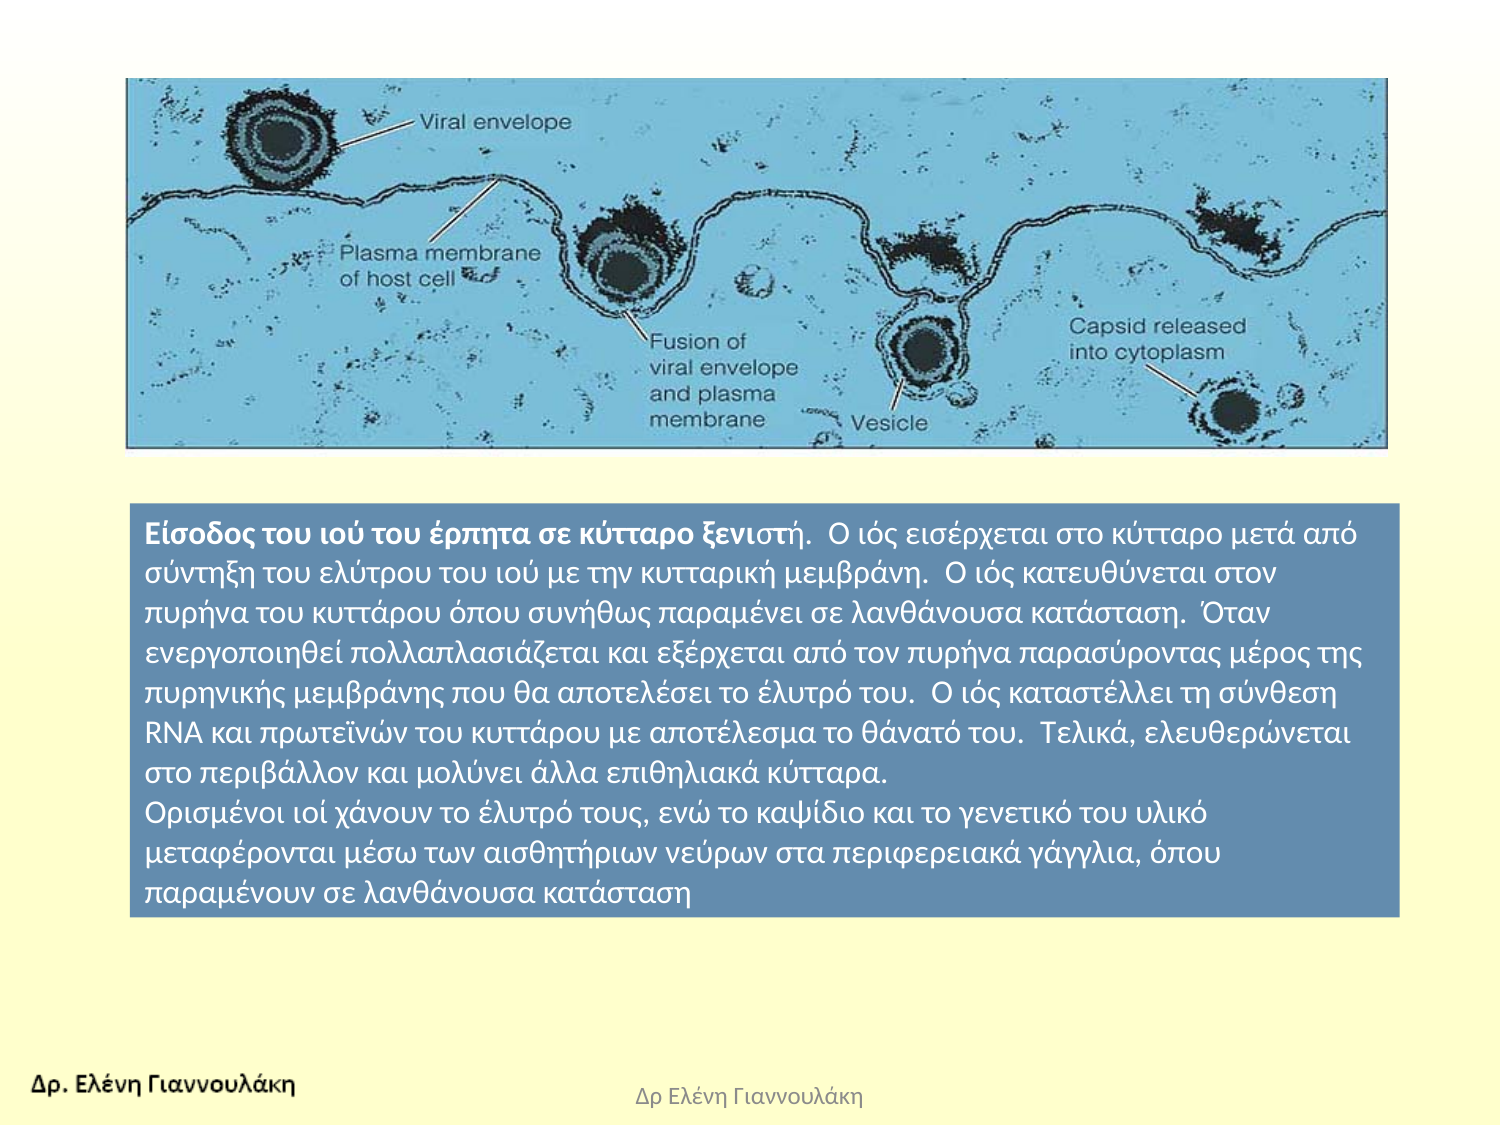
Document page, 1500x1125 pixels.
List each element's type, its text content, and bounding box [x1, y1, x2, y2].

picture [0, 0, 1500, 1125]
footer Δρ Ελένη Γιαννουλάκη [512, 1065, 988, 1125]
text_box Είσοδος του ιού του έρπητα σε κύτταρο ξενιστή. Ο ιός εισέρχεται στο κύτταρο μετά από σύντηξη του ελύτρου του ιού με την κυτταρική μεμβράνη. Ο ιός κατευθύνεται στον πυρήνα του κυττάρου όπου συνήθως παραμένει σε λανθάνουσα κατάσταση. Όταν ενεργοποιηθεί πολλαπλασιάζεται και εξέρχεται από τον πυρήνα παρασύροντας μέρος της πυρηνικής μεμβράνης που θα αποτελέσει το έλυτρό του. Ο ιός καταστέλλει τη σύνθεση RNA και πρωτεϊνών του κυττάρου με αποτέλεσμα το θάνατό του. Τελικά, ελευθερώνεται στο περιβάλλον και μολύνει άλλα επιθηλιακά κύτταρα. Ορισμένοι ιοί χάνουν το έλυτρό τους, ενώ το καψίδιο και το γενετικό του υλικό μεταφέρονται μέσω των αισθητήριων νεύρων στα περιφερειακά γάγγλια, όπου παραμένουν σε λανθάνουσα κατάσταση [129, 503, 1400, 918]
